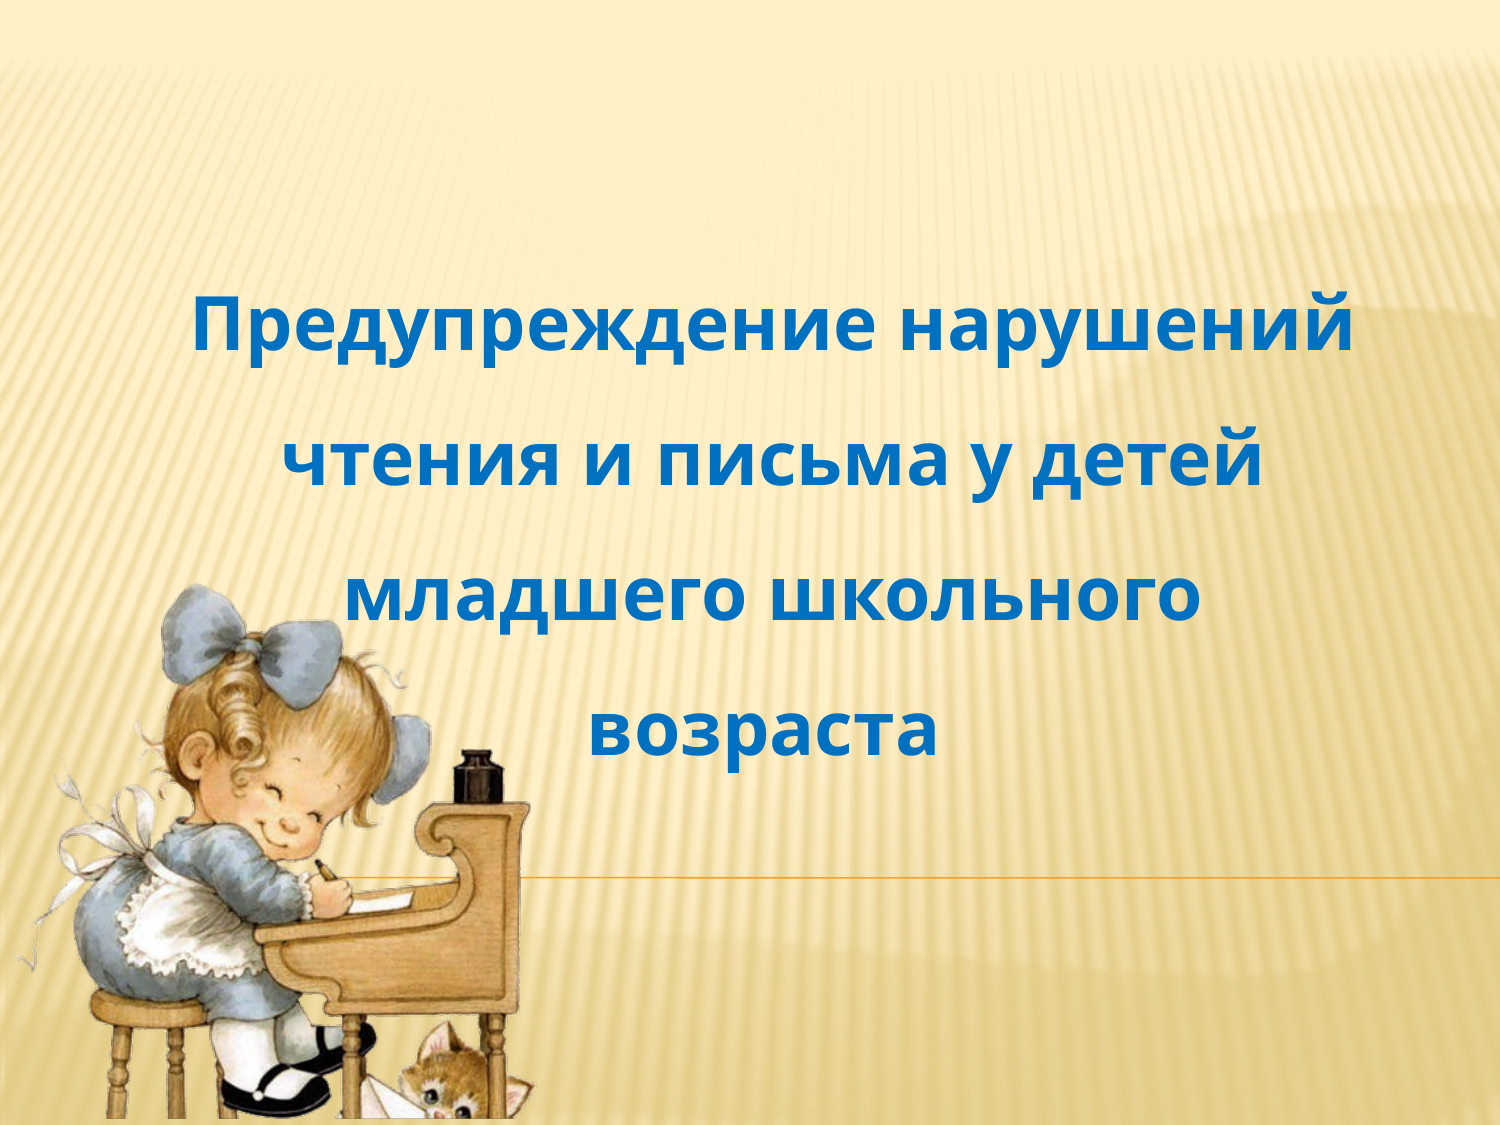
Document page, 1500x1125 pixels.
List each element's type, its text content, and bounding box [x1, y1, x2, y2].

text_box Предупреждение нарушений чтения и письма у детей младшего школьного возраста [163, 222, 1383, 778]
picture [0, 573, 573, 1125]
